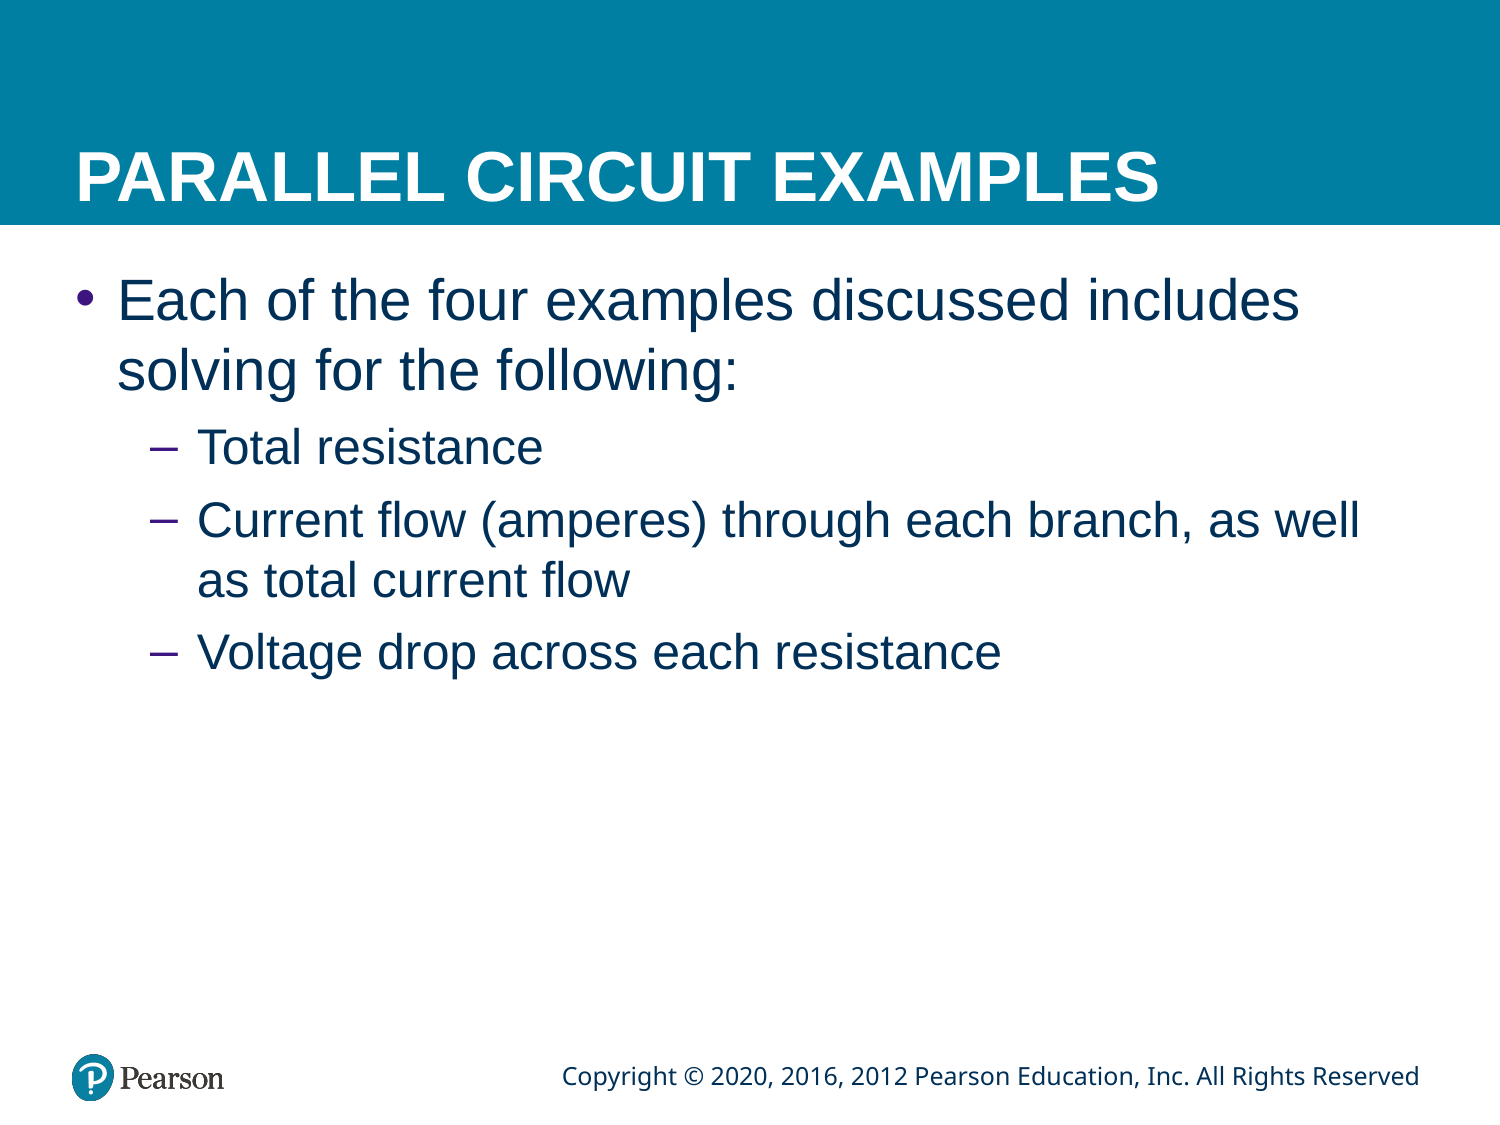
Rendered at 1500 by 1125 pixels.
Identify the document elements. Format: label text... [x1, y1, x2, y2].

picture [72, 1054, 87, 1070]
picture [80, 1063, 106, 1088]
title PARALLEL CIRCUIT EXAMPLES [75, 35, 1425, 216]
list Each of the four examples discussed includes solving for the following: Total resistance Current flow (amperes) through each branch, as well as total current flow Voltage drop across each resistance [75, 262, 1425, 1005]
picture [72, 1088, 83, 1101]
picture [98, 1054, 224, 1101]
